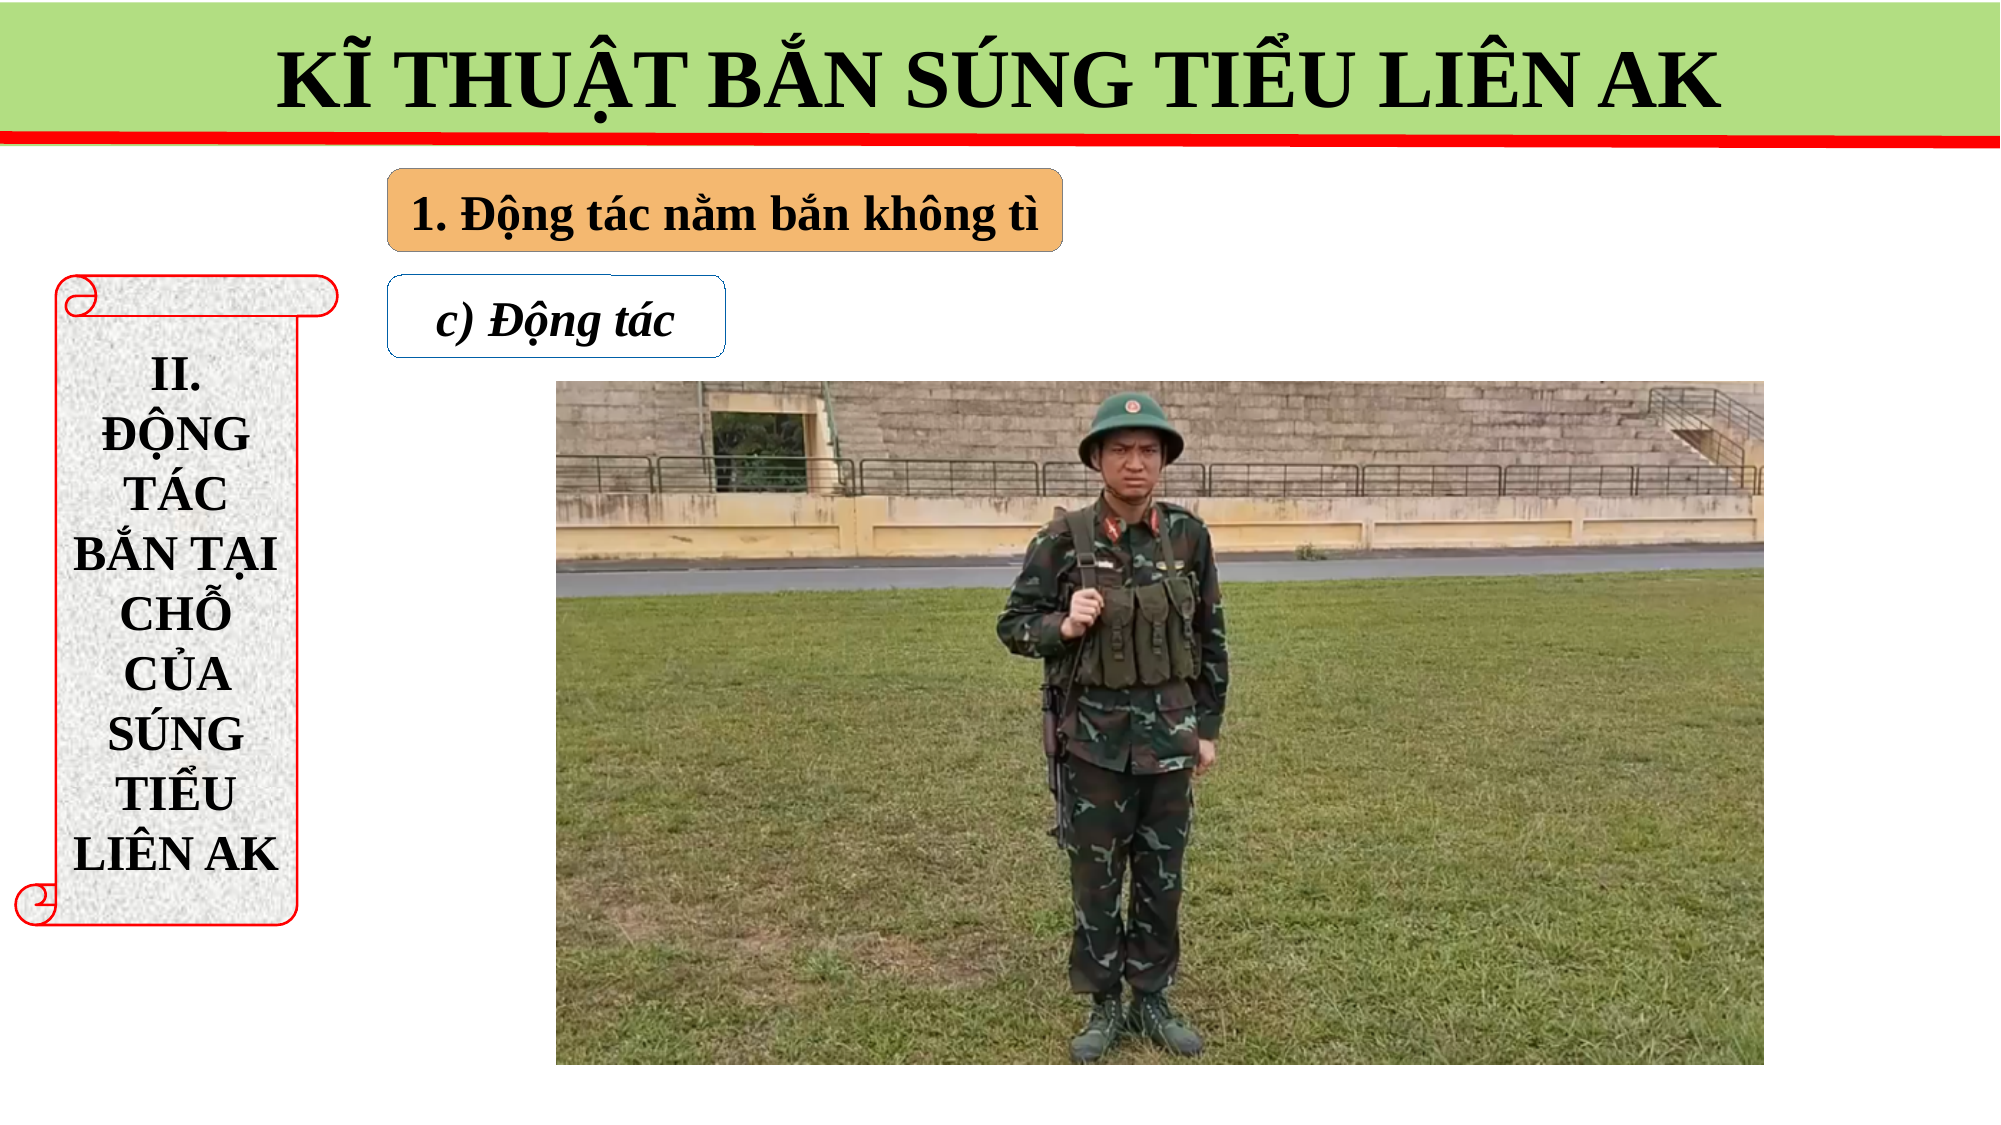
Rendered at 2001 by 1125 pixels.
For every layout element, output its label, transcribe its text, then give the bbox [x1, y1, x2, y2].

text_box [0, 2, 2000, 147]
text_box 1. Động tác nằm bắn không tì [387, 168, 1063, 252]
text_box c) Động tác [387, 274, 726, 358]
picture [555, 381, 1765, 1065]
text_box II. ĐỘNG TÁC BẮN TẠI CHỖ CỦA SÚNG TIỂU LIÊN AK [14, 274, 339, 927]
